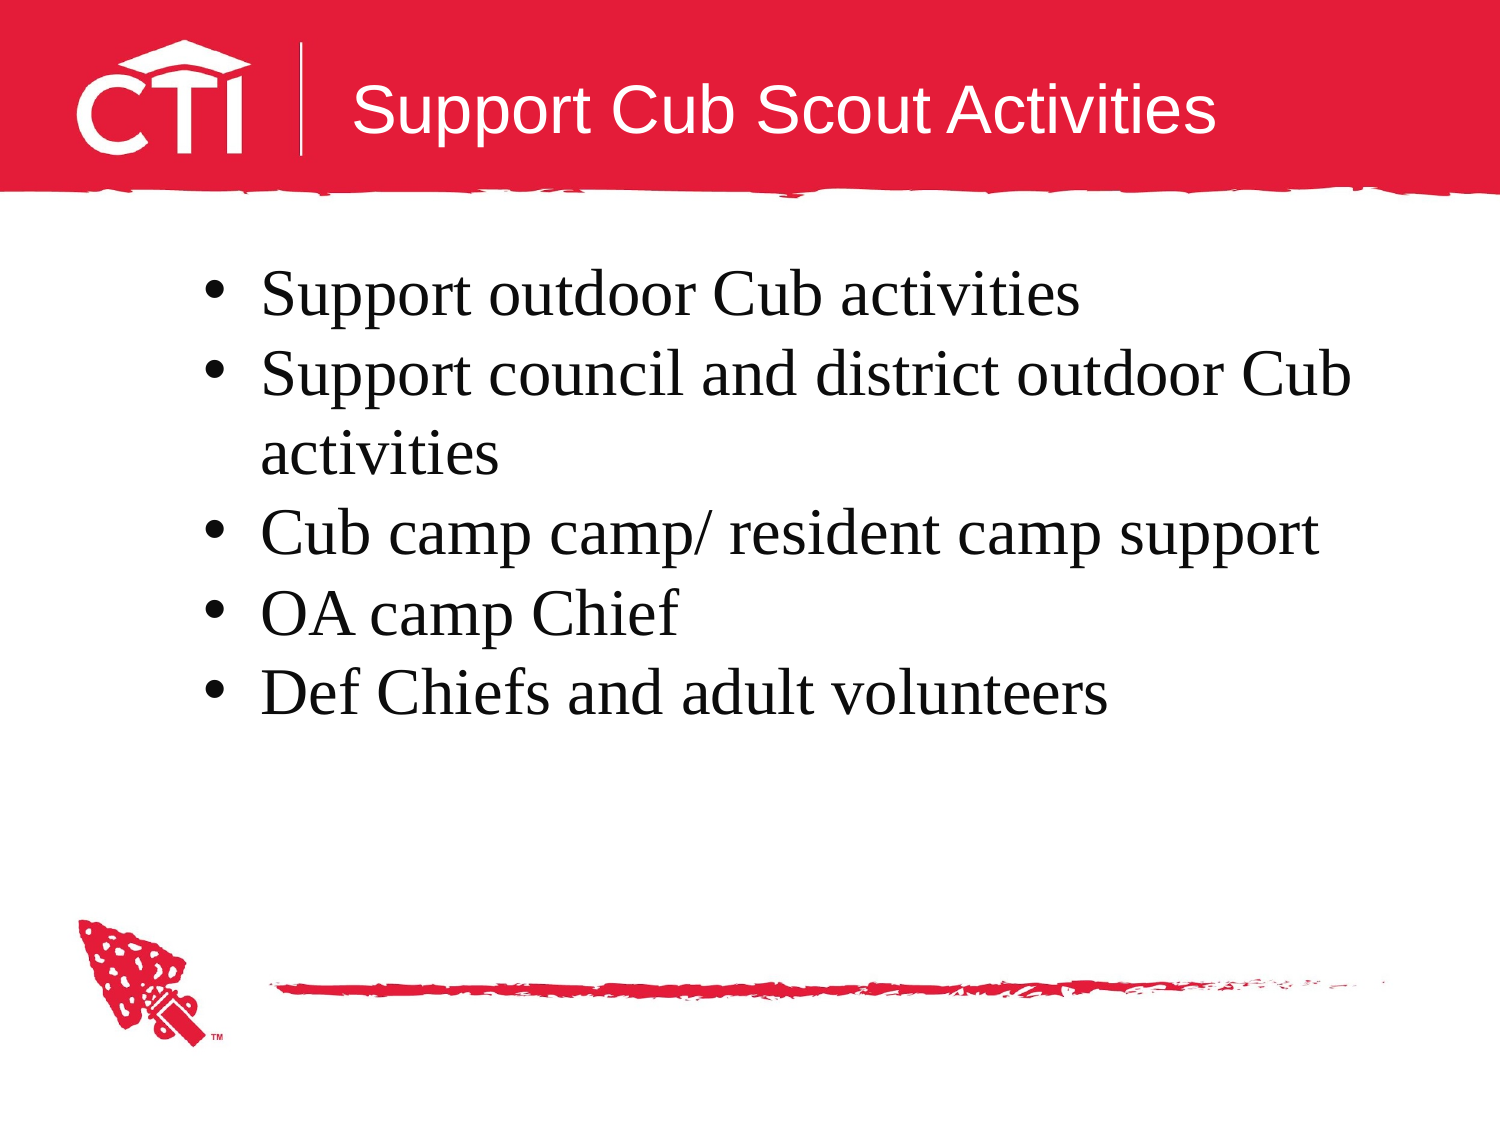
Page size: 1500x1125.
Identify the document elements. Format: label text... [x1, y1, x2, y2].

list Support outdoor Cub activities Support council and district outdoor Cub activities Cub camp camp/ resident camp support OA camp Chief Def Chiefs and adult volunteers [188, 233, 1425, 1002]
picture [0, 0, 1500, 1125]
title Support Cub Scout Activities [336, 45, 1425, 168]
